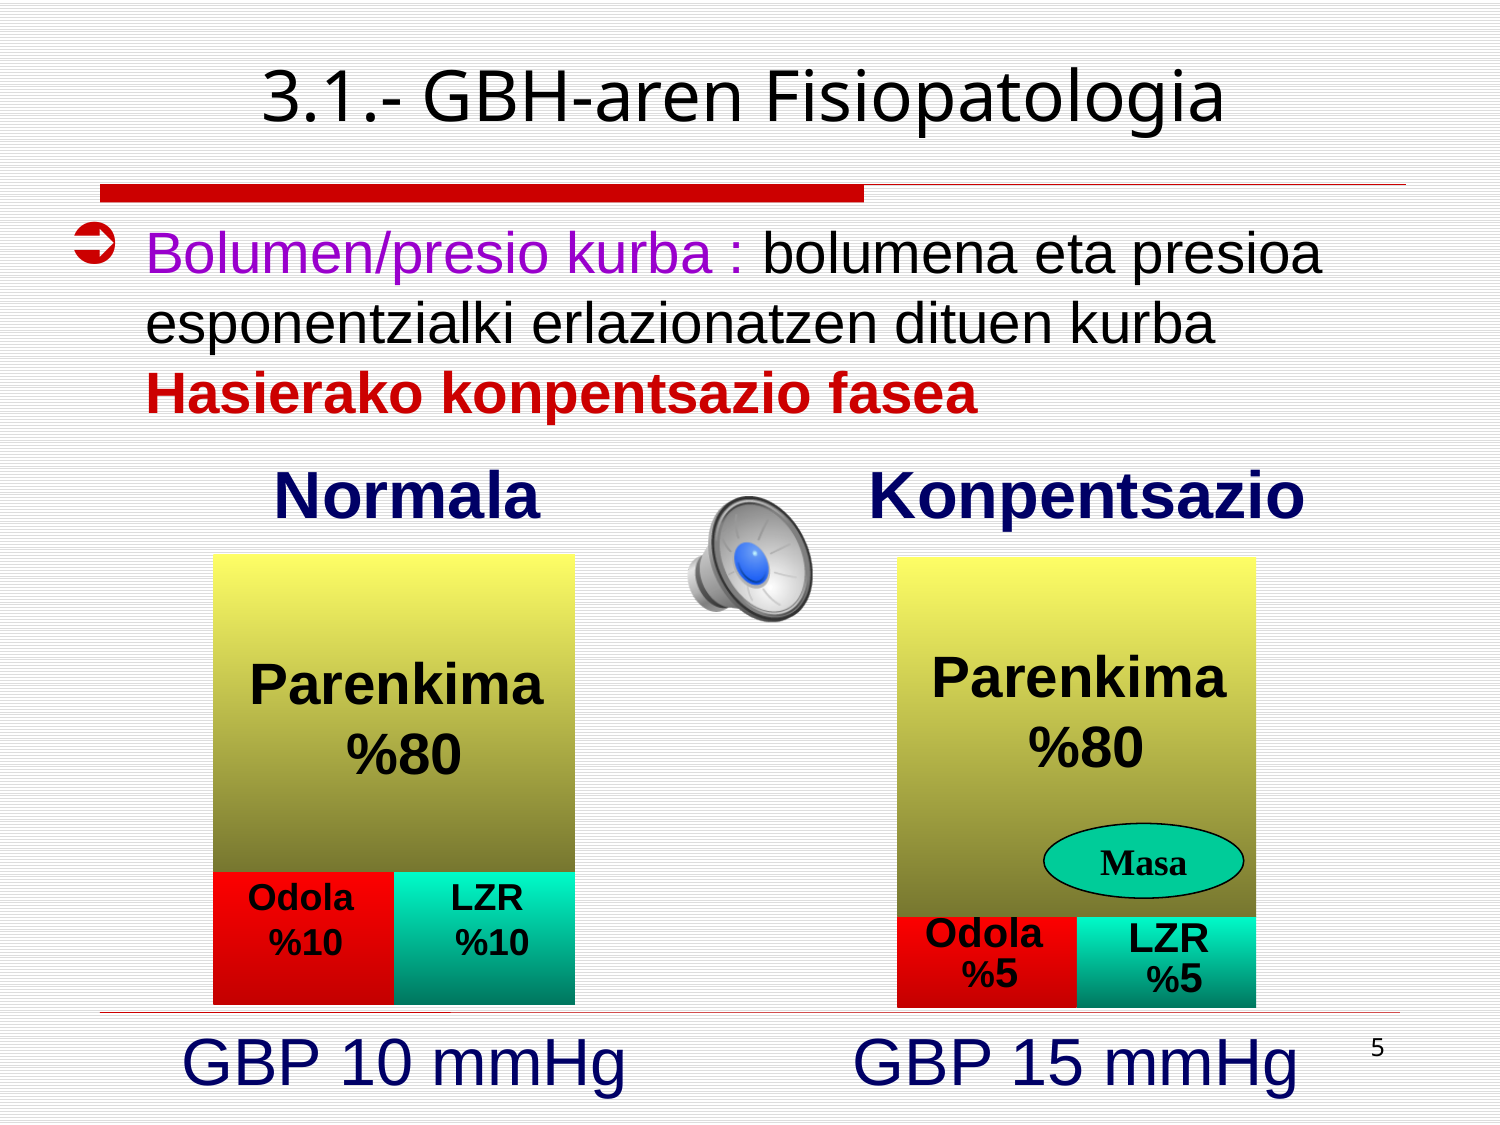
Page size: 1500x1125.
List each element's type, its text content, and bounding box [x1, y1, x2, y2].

list Bolumen/presio kurba : bolumena eta presioa esponentzialki erlazionatzen dituen kurba Hasierako konpentsazio fasea [53, 208, 1459, 445]
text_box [213, 554, 576, 1005]
slide_number 5 [1336, 1024, 1401, 1103]
text_box GBP 10 mmHg [159, 1011, 651, 1107]
picture [683, 495, 817, 630]
text_box Konpentsazio [854, 444, 1321, 539]
title 3.1.- GBH-aren Fisiopatologia [88, 54, 1401, 143]
text_box Normala [259, 444, 556, 539]
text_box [820, 557, 1332, 1108]
